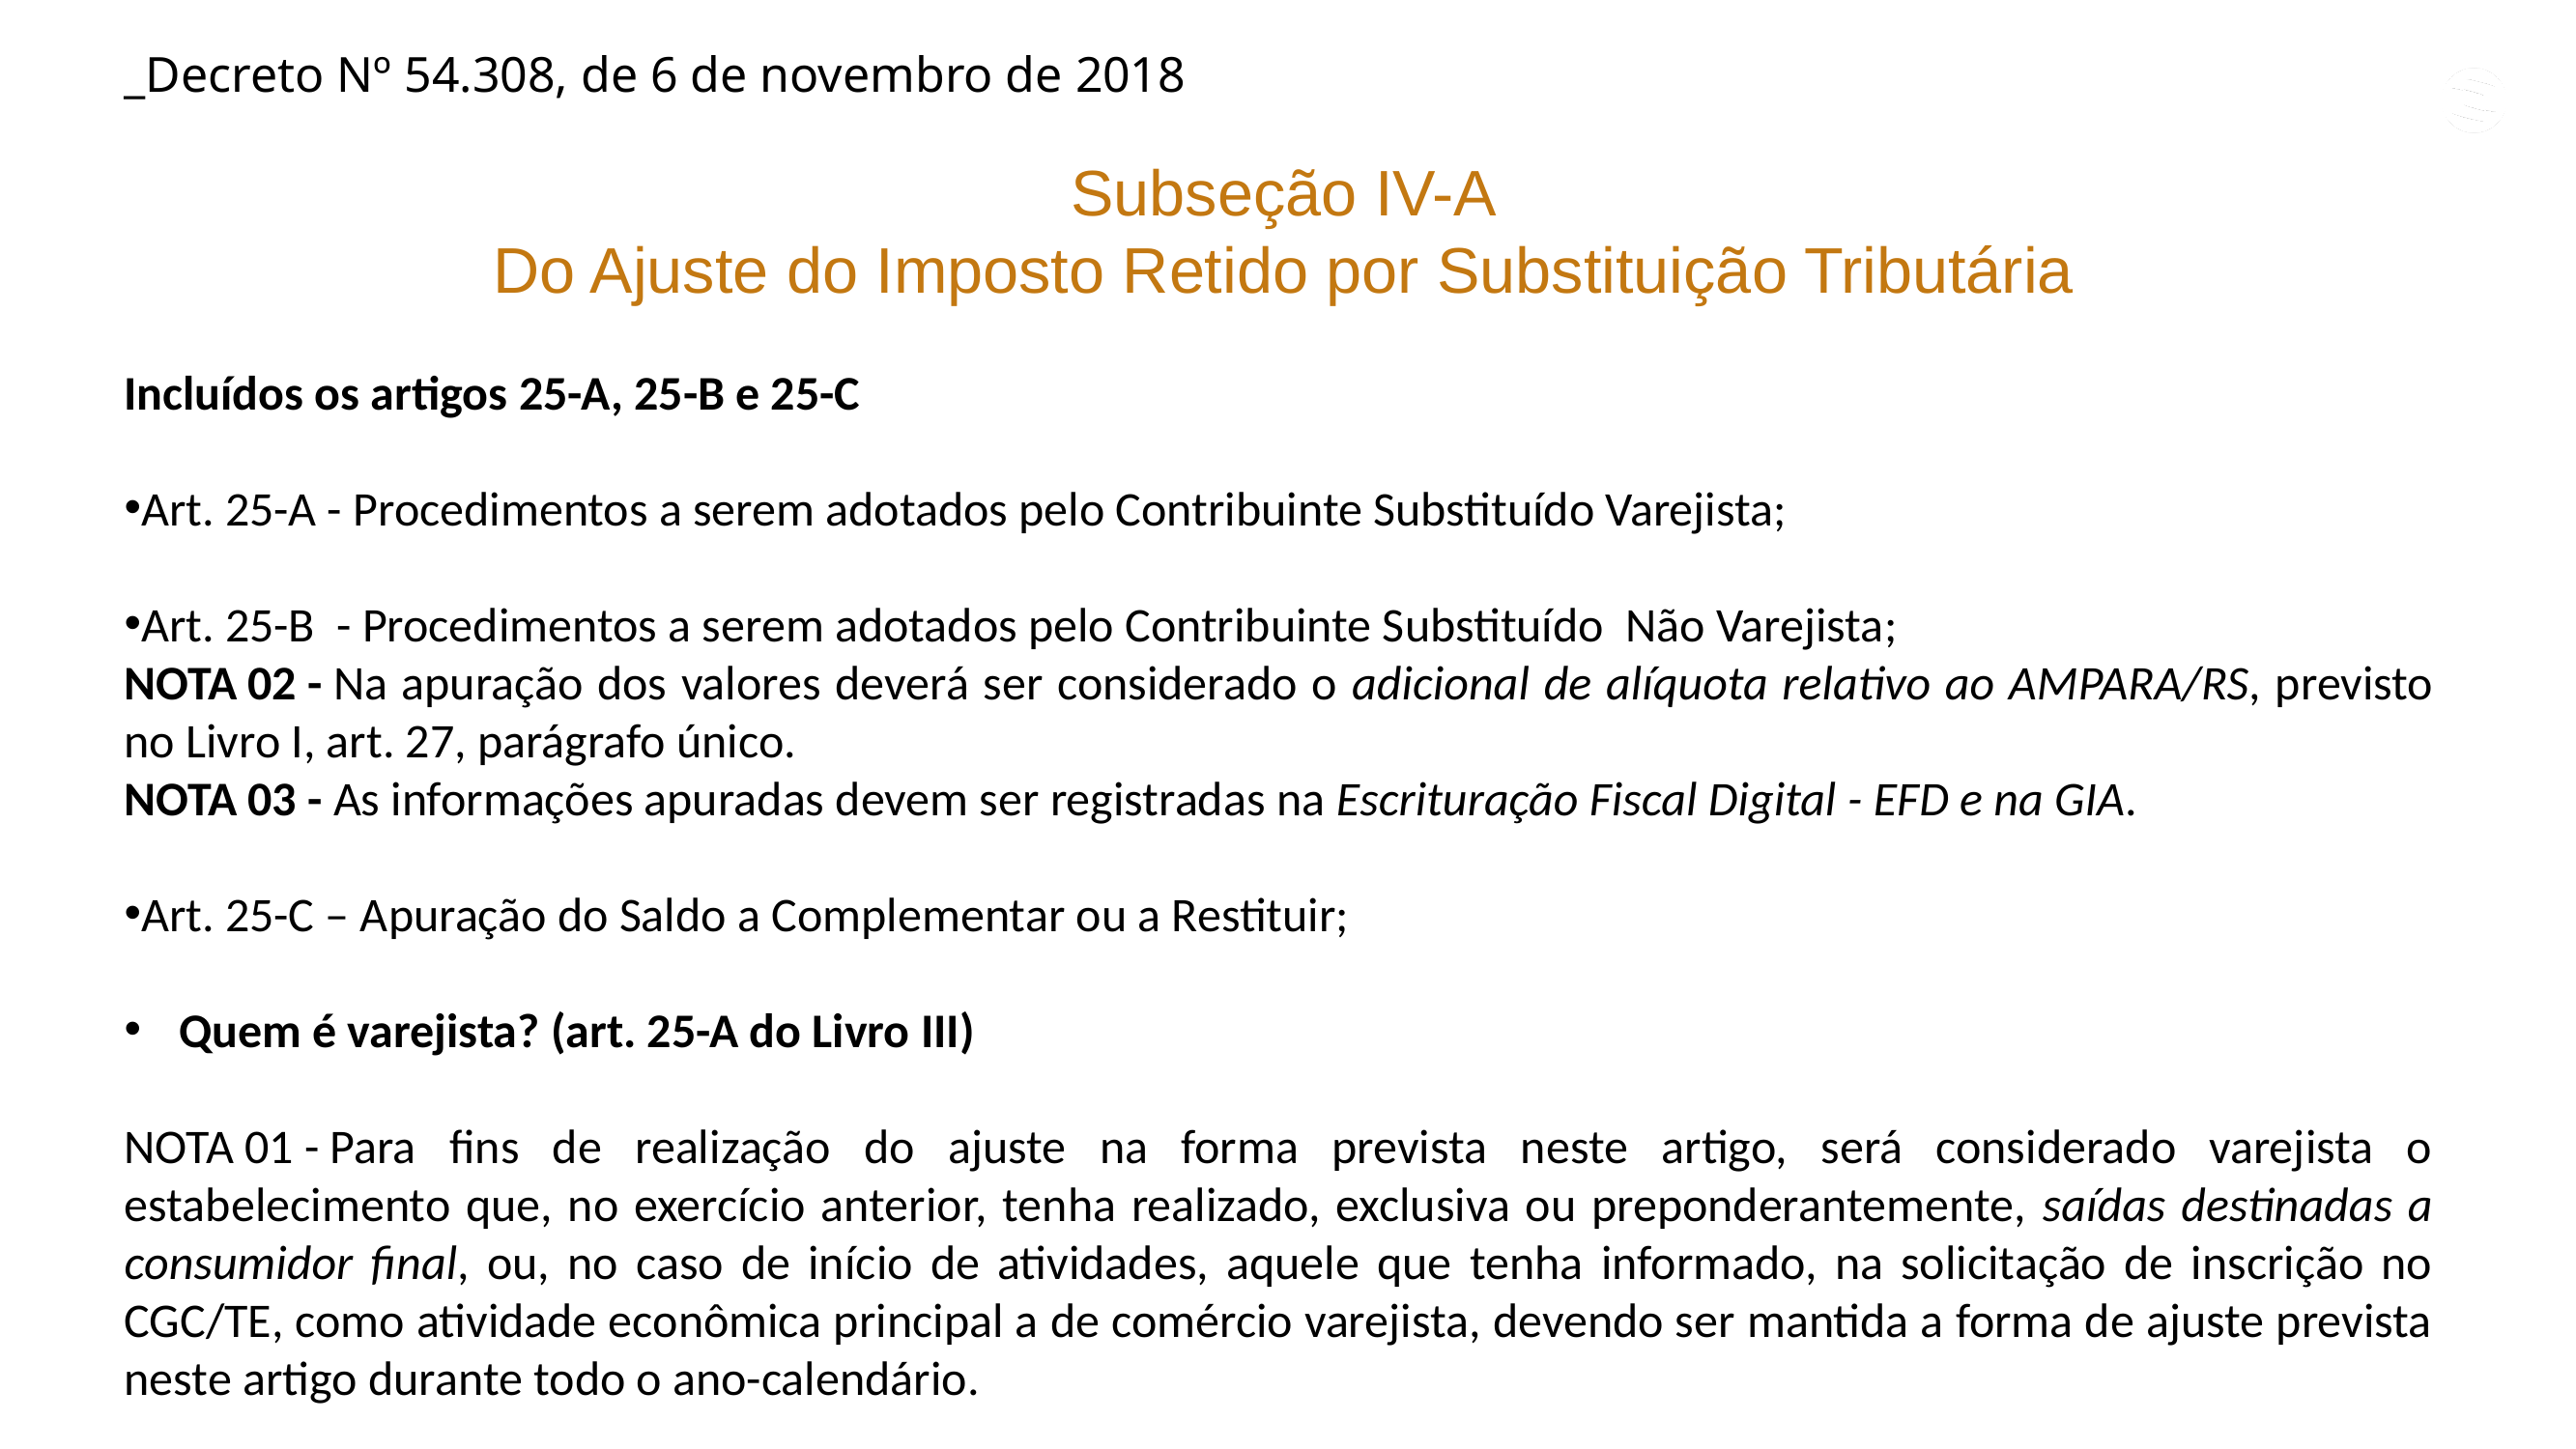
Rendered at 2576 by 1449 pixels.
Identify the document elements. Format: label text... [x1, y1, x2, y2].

picture [2435, 61, 2513, 140]
text_box Subseção IV-A Do Ajuste do Imposto Retido por Substituição Tributária [63, 144, 2505, 411]
text_box _Decreto Nº 54.308, de 6 de novembro de 2018 [110, 37, 2192, 118]
text_box Incluídos os artigos 25-A, 25-B e 25-C Art. 25-A - Procedimentos a serem adotados pelo Contribuinte Substituído Varejista; Art. 25-B - Procedimentos a serem adotados pelo Contribuinte Substituído Não Varejista; NOTA 02 - Na apuração dos valores deverá ser considerado o adicional de alíquota relativo ao AMPARA/RS, previsto no Livro I, art. 27, parágrafo único. NOTA 03 - As informações apuradas devem ser registradas na Escrituração Fiscal Digital - EFD e na GIA. Art. 25-C – Apuração do Saldo a Complementar ou a Restituir; Quem é varejista? (art. 25-A do Livro III) NOTA 01 - Para fins de realização do ajuste na forma prevista neste artigo, será considerado varejista o estabelecimento que, no exercício anterior, tenha realizado, exclusiva ou preponderantemente, saídas destinadas a consumidor final, ou, no caso de início de atividades, aquele que tenha informado, na solicitação de inscrição no CGC/TE, como atividade econômica principal a de comércio varejista, devendo ser mantida a forma de ajuste prevista neste artigo durante todo o ano-calendário. [109, 355, 2447, 1449]
